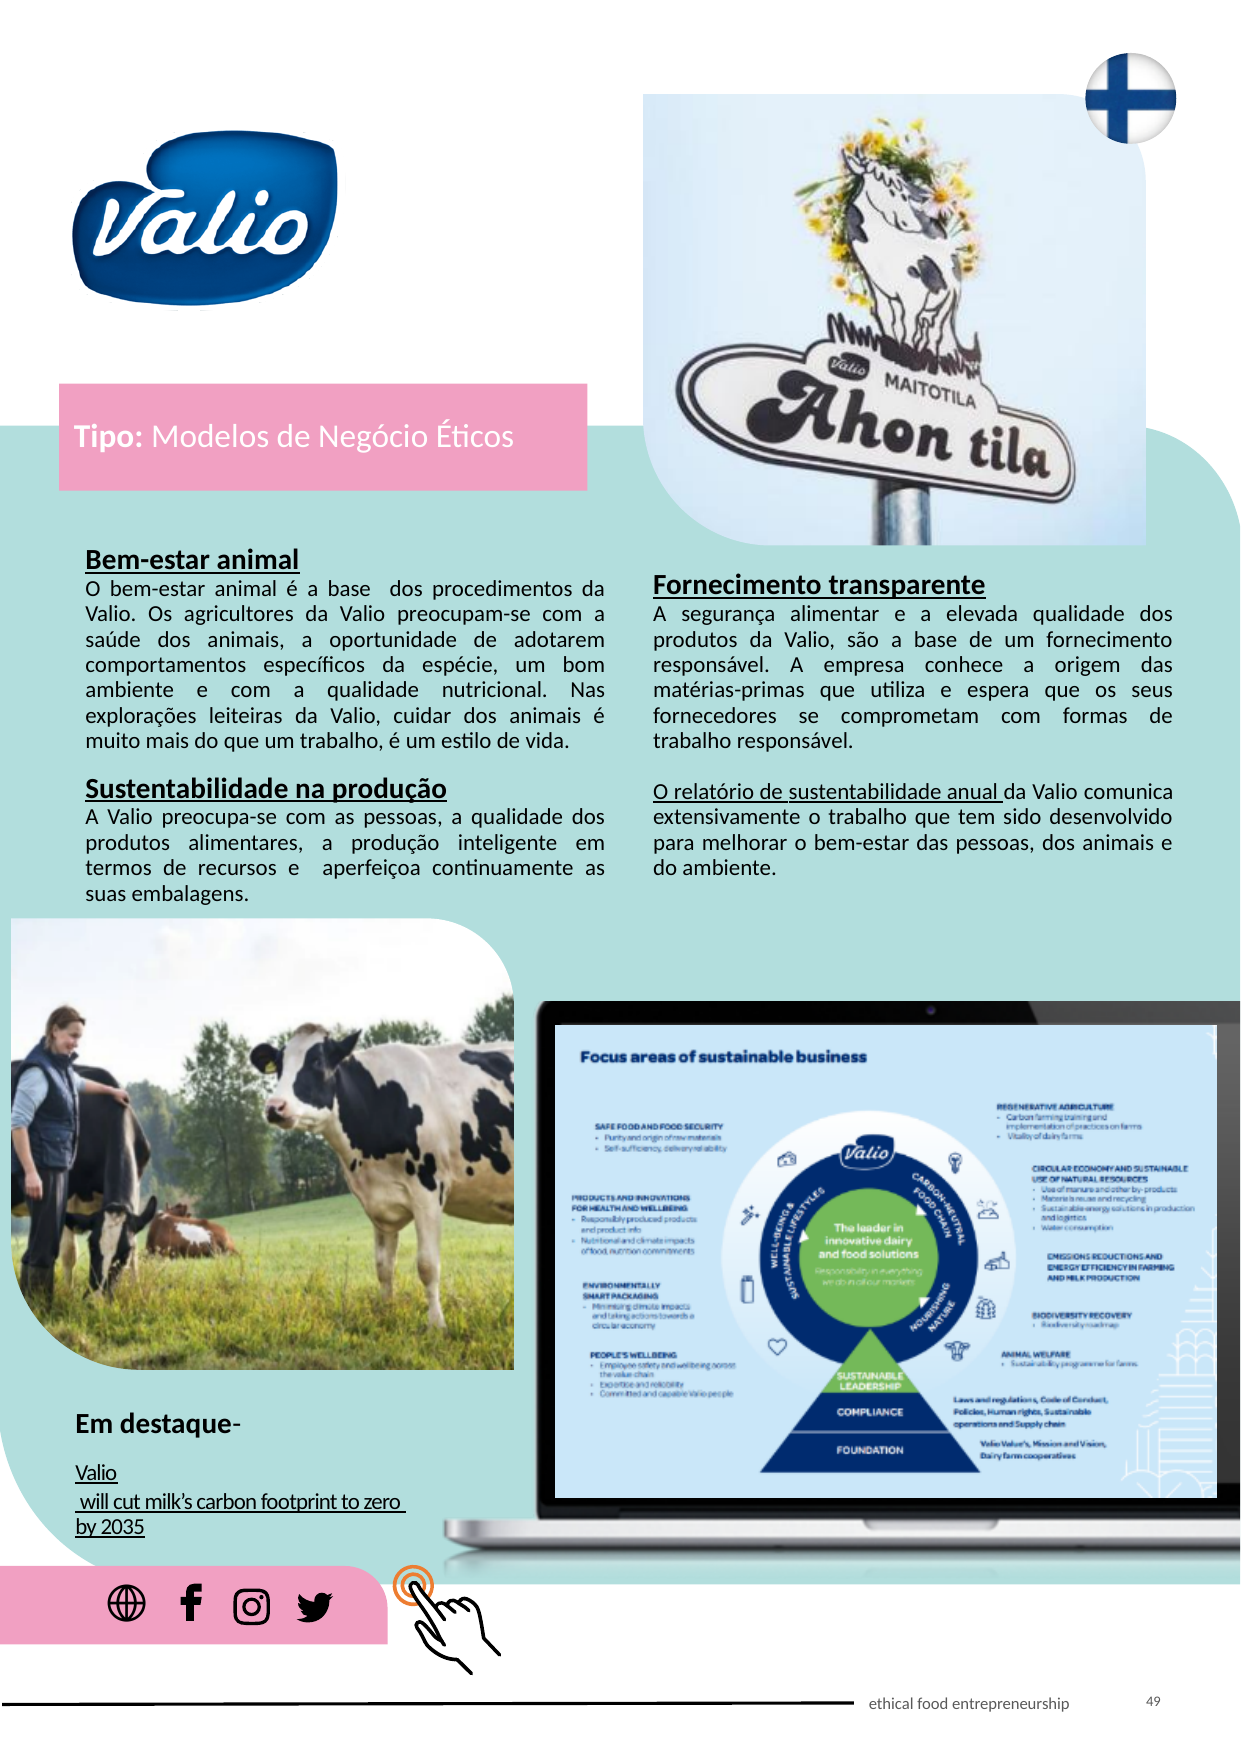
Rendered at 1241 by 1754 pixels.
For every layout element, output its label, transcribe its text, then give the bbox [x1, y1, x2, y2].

picture [63, 124, 346, 312]
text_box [233, 1588, 270, 1626]
list [123, 1522, 401, 1527]
text_box Tipo: Modelos de Negócio Éticos [59, 383, 588, 491]
text_box Em destaque- Valio will cut milk’s carbon footprint to zero by 2035 [60, 1329, 401, 1522]
list [123, 863, 1132, 1001]
text_box [296, 1591, 337, 1624]
picture [642, 94, 1146, 546]
text_box [180, 1583, 202, 1621]
text_box Bem-estar animal O bem-estar animal é a base dos procedimentos da Valio. Os agricultores da Valio preocupam-se com a saúde dos animais, a oportunidade de adotarem comportamentos específicos da espécie, um bom ambiente e com a qualidade nutricional. Nas explorações leiteiras da Valio, cuidar dos animais é muito mais do que um trabalho, é um estilo de vida. Sustentabilidade na produção A Valio preocupa-se com as pessoas, a qualidade dos produtos alimentares, a produção inteligente em termos de recursos e aperfeiçoa continuamente as suas embalagens. Fornecimento transparente A segurança alimentar e a elevada qualidade dos produtos da Valio, são a base de um fornecimento responsável. A empresa conhece a origem das matérias-primas que utiliza e espera que os seus fornecedores se comprometam com formas de trabalho responsável. O relatório de sustentabilidade anual da Valio comunica extensivamente o trabalho que tem sido desenvolvido para melhorar o bem-estar das pessoas, dos animais e do ambiente. [70, 542, 1189, 863]
picture [103, 1580, 150, 1626]
text_box 49 [1131, 1662, 1201, 1739]
text_box [1084, 51, 1178, 143]
text_box [10, 917, 515, 1344]
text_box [412, 1552, 479, 1681]
picture [401, 1001, 1241, 1633]
